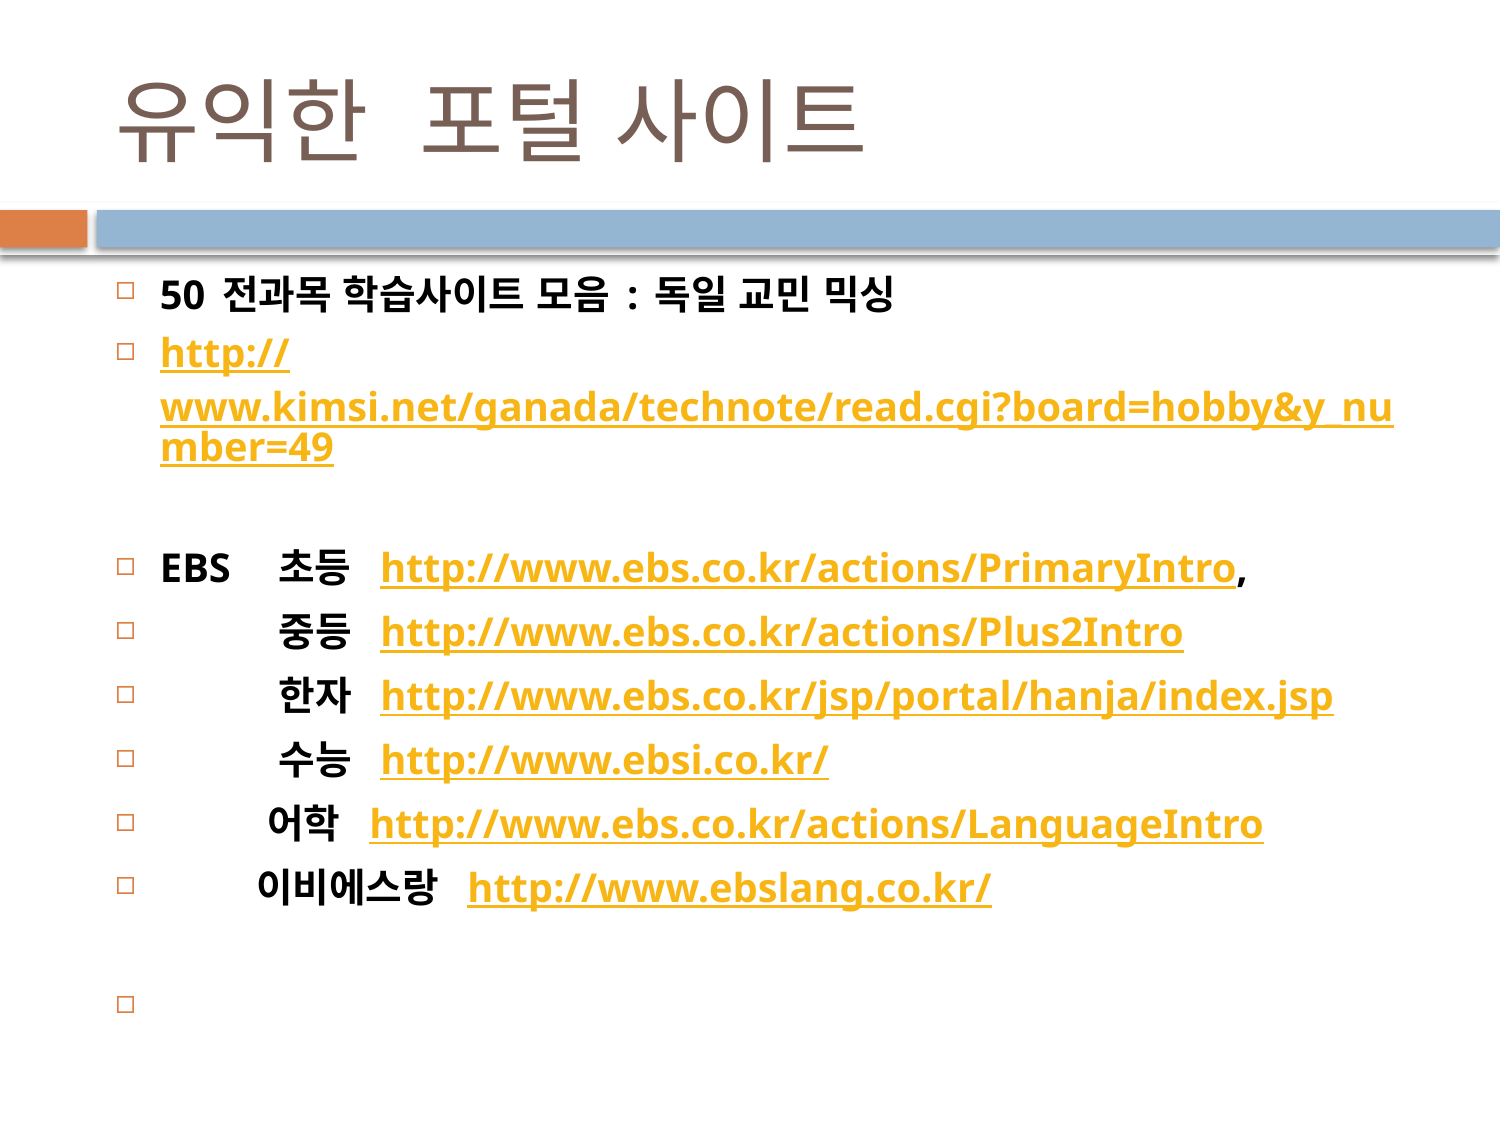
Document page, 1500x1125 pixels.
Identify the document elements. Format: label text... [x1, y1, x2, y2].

list 50 전과목 학습사이트 모음 : 독일 교민 믹싱 http://www.kimsi.net/ganada/technote/read.cgi?board=hobby&y_number=49 EBS 초등 http://www.ebs.co.kr/actions/PrimaryIntro, 중등 http://www.ebs.co.kr/actions/Plus2Intro 한자 http://www.ebs.co.kr/jsp/portal/hanja/index.jsp 수능 http://www.ebsi.co.kr/ 어학 http://www.ebs.co.kr/actions/LanguageIntro 이비에스랑 http://www.ebslang.co.kr/ [100, 262, 1438, 1000]
title 유익한 포털 사이트 [100, 37, 1438, 200]
